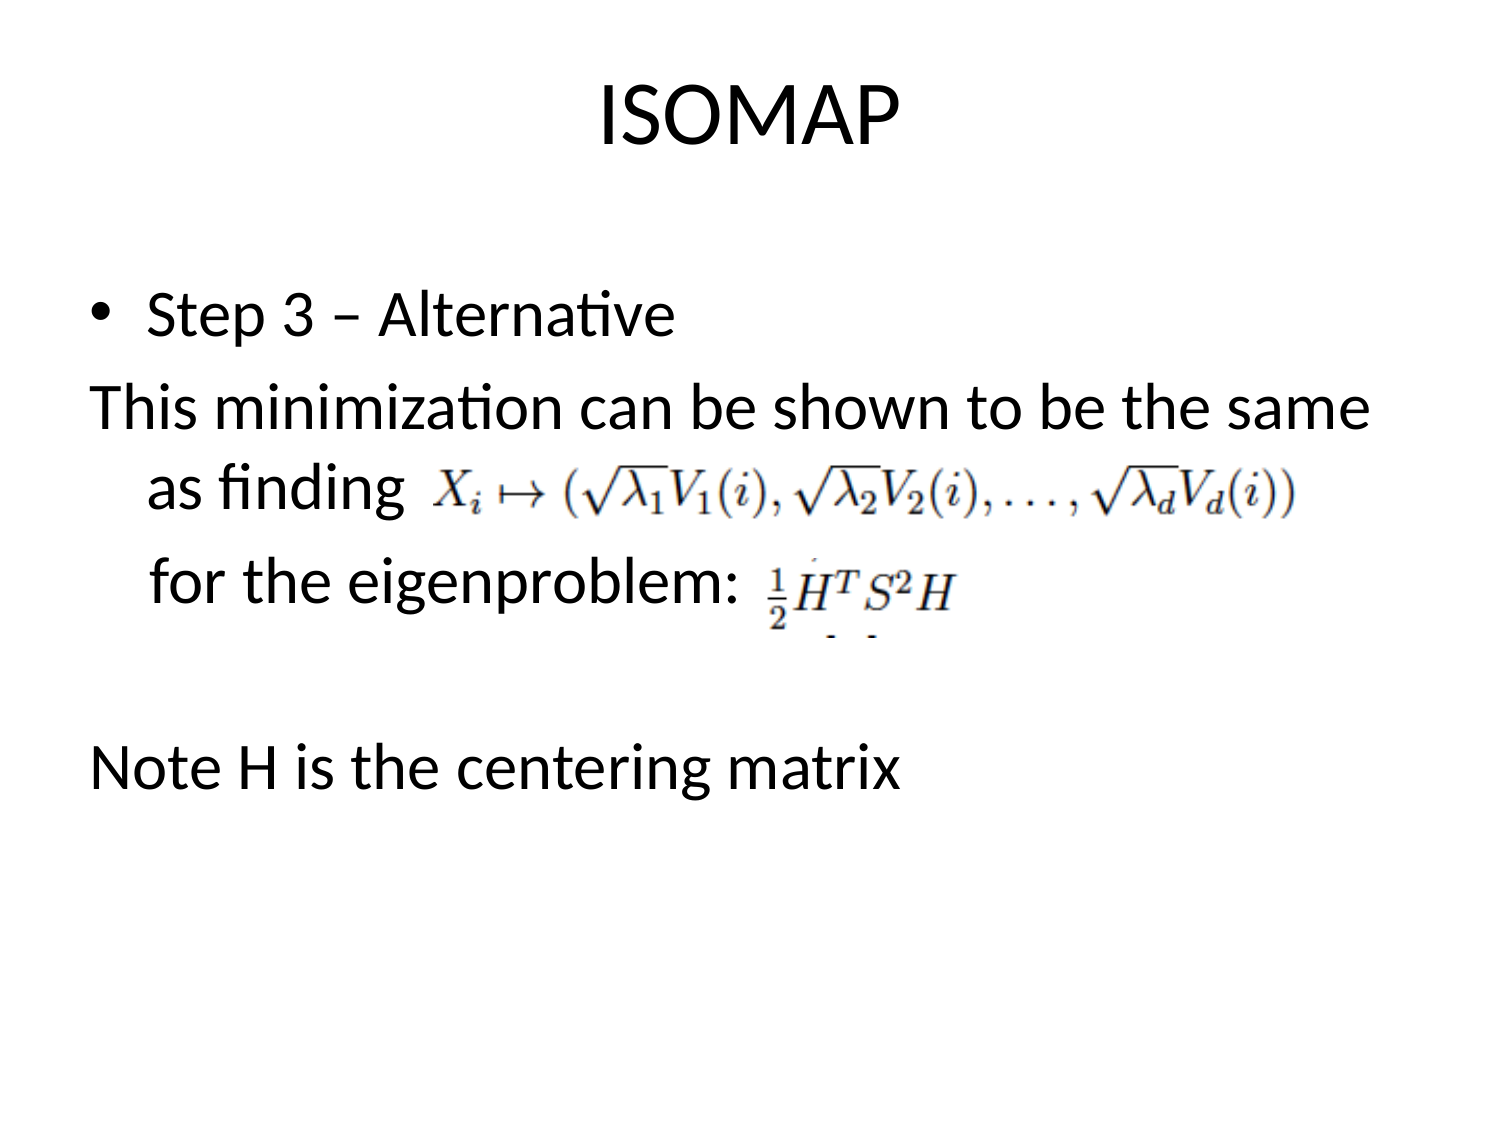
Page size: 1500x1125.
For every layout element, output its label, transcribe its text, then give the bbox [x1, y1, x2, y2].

picture [762, 558, 963, 638]
list Step 3 – Alternative This minimization can be shown to be the same as finding for the eigenproblem: Note H is the centering matrix [75, 262, 1425, 1005]
picture [433, 462, 1301, 524]
title ISOMAP [75, 45, 1425, 233]
